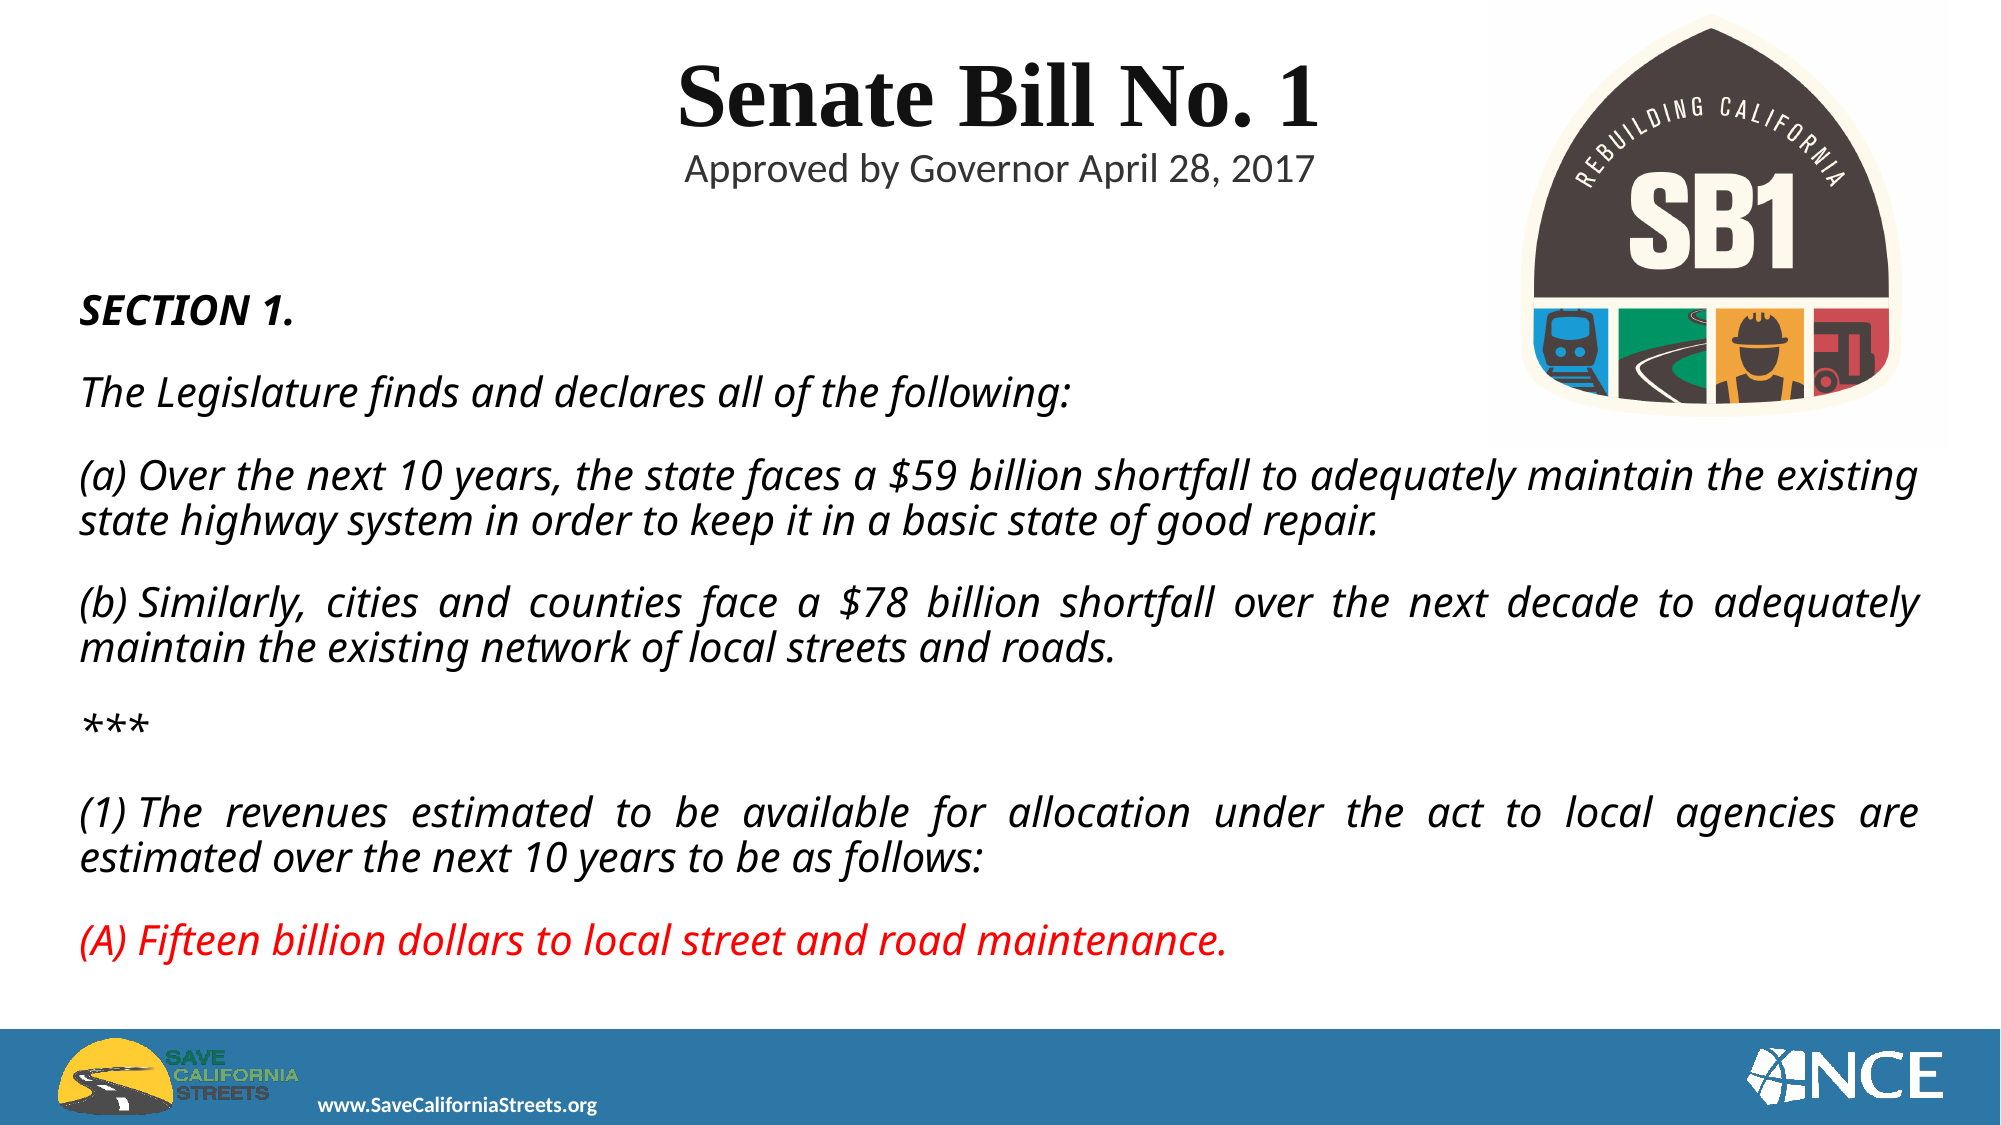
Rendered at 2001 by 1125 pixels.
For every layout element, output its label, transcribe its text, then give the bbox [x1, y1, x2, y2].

title Senate Bill No. 1 Approved by Governor April 28, 2017 [64, 34, 1489, 205]
picture [1489, 0, 1950, 449]
picture [1747, 1048, 1943, 1105]
picture [58, 1038, 299, 1115]
list SECTION 1. The Legislature finds and declares all of the following: (a) Over the next 10 years, the state faces a $59 billion shortfall to adequately maintain the existing state highway system in order to keep it in a basic state of good repair. (b) Similarly, cities and counties face a $78 billion shortfall over the next decade to adequately maintain the existing network of local streets and roads. *** (1) The revenues estimated to be available for allocation under the act to local agencies are estimated over the next 10 years to be as follows: (A) Fifteen billion dollars to local street and road maintenance. [64, 282, 1936, 914]
